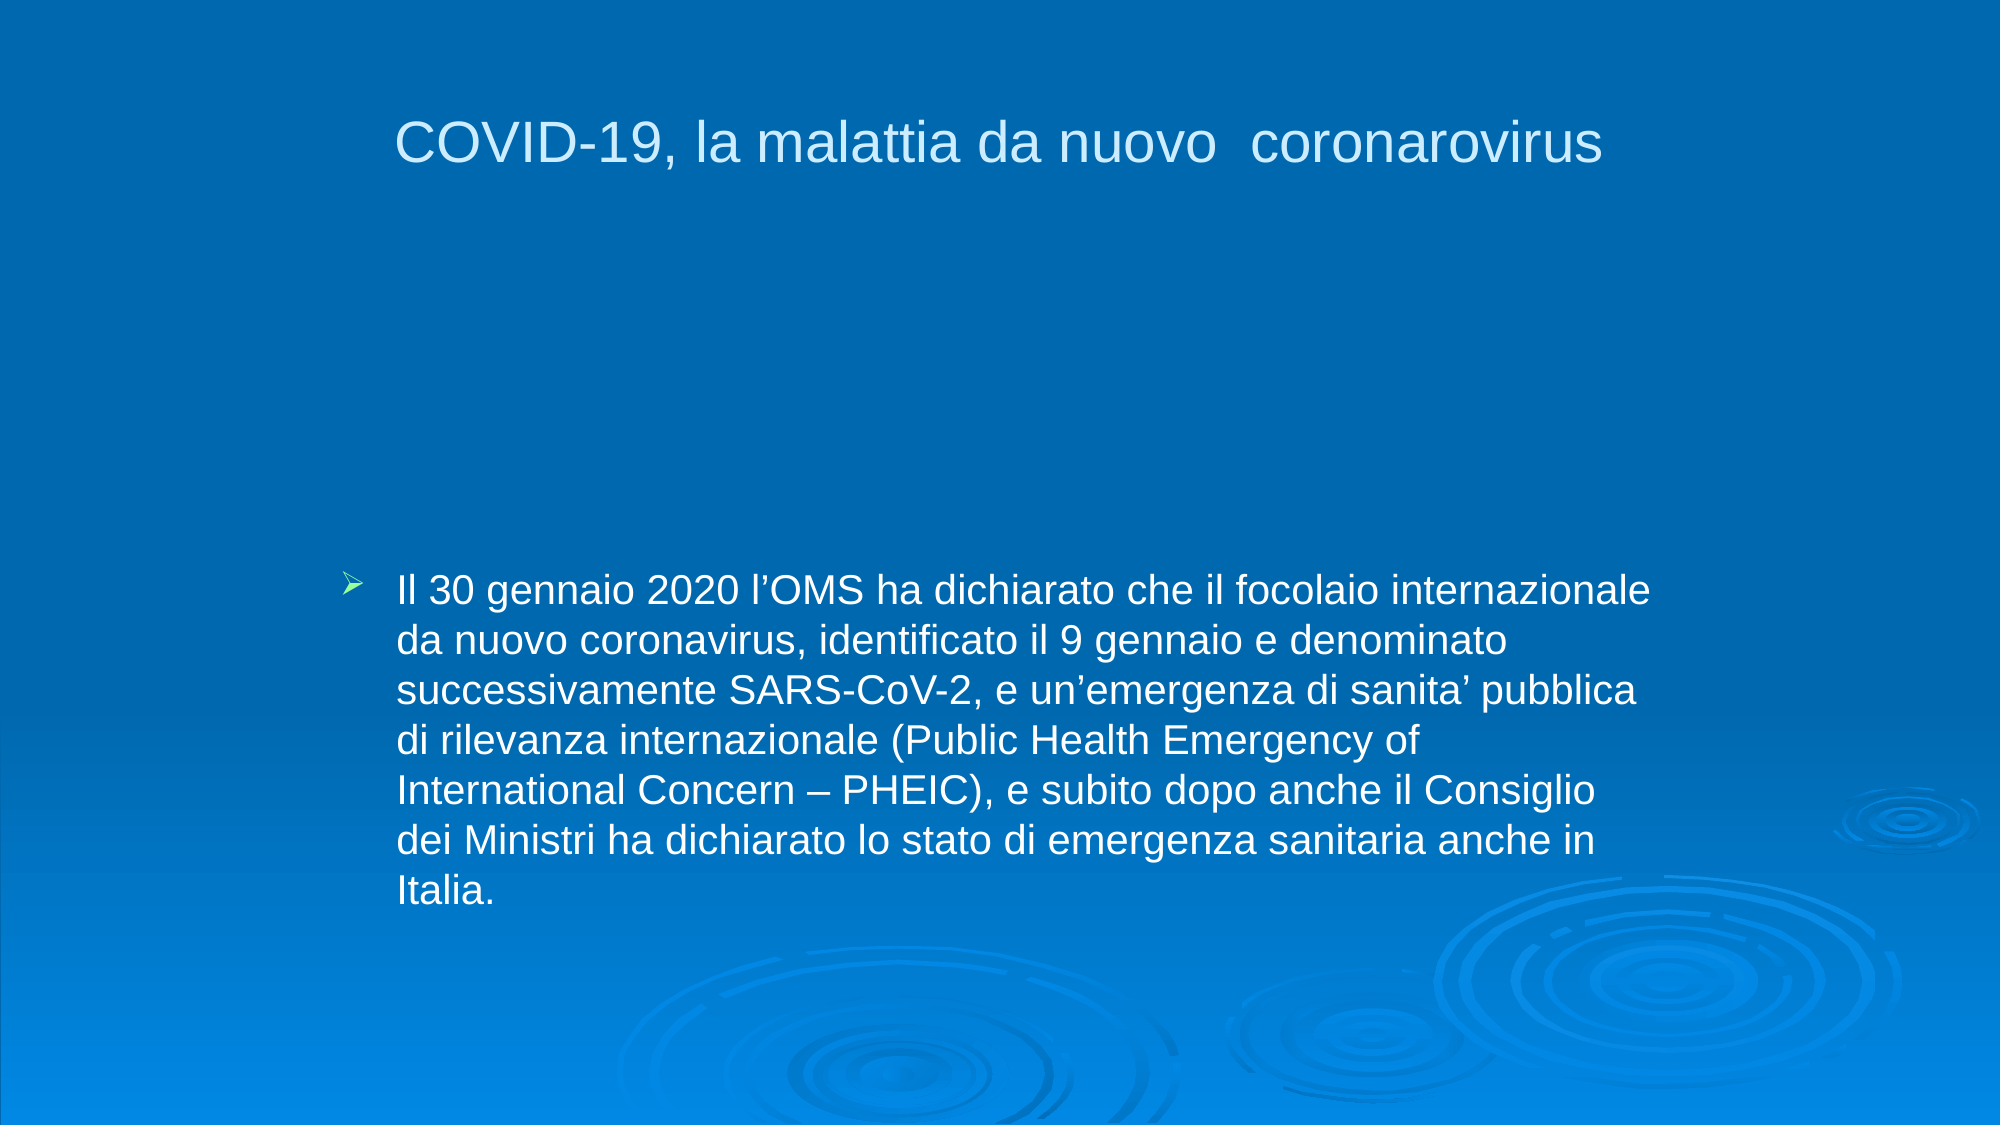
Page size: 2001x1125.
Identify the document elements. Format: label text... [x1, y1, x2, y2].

list Il 30 gennaio 2020 l’OMS ha dichiarato che il focolaio internazionale da nuovo coronavirus, identificato il 9 gennaio e denominato successivamente SARS-CoV-2, e un’emergenza di sanita’ pubblica di rilevanza internazionale (Public Health Emergency of International Concern – PHEIC), e subito dopo anche il Consiglio dei Ministri ha dichiarato lo stato di emergenza sanitaria anche in Italia. [324, 373, 1676, 1006]
title COVID-19, la malattia da nuovo coronarovirus [99, 45, 1901, 233]
